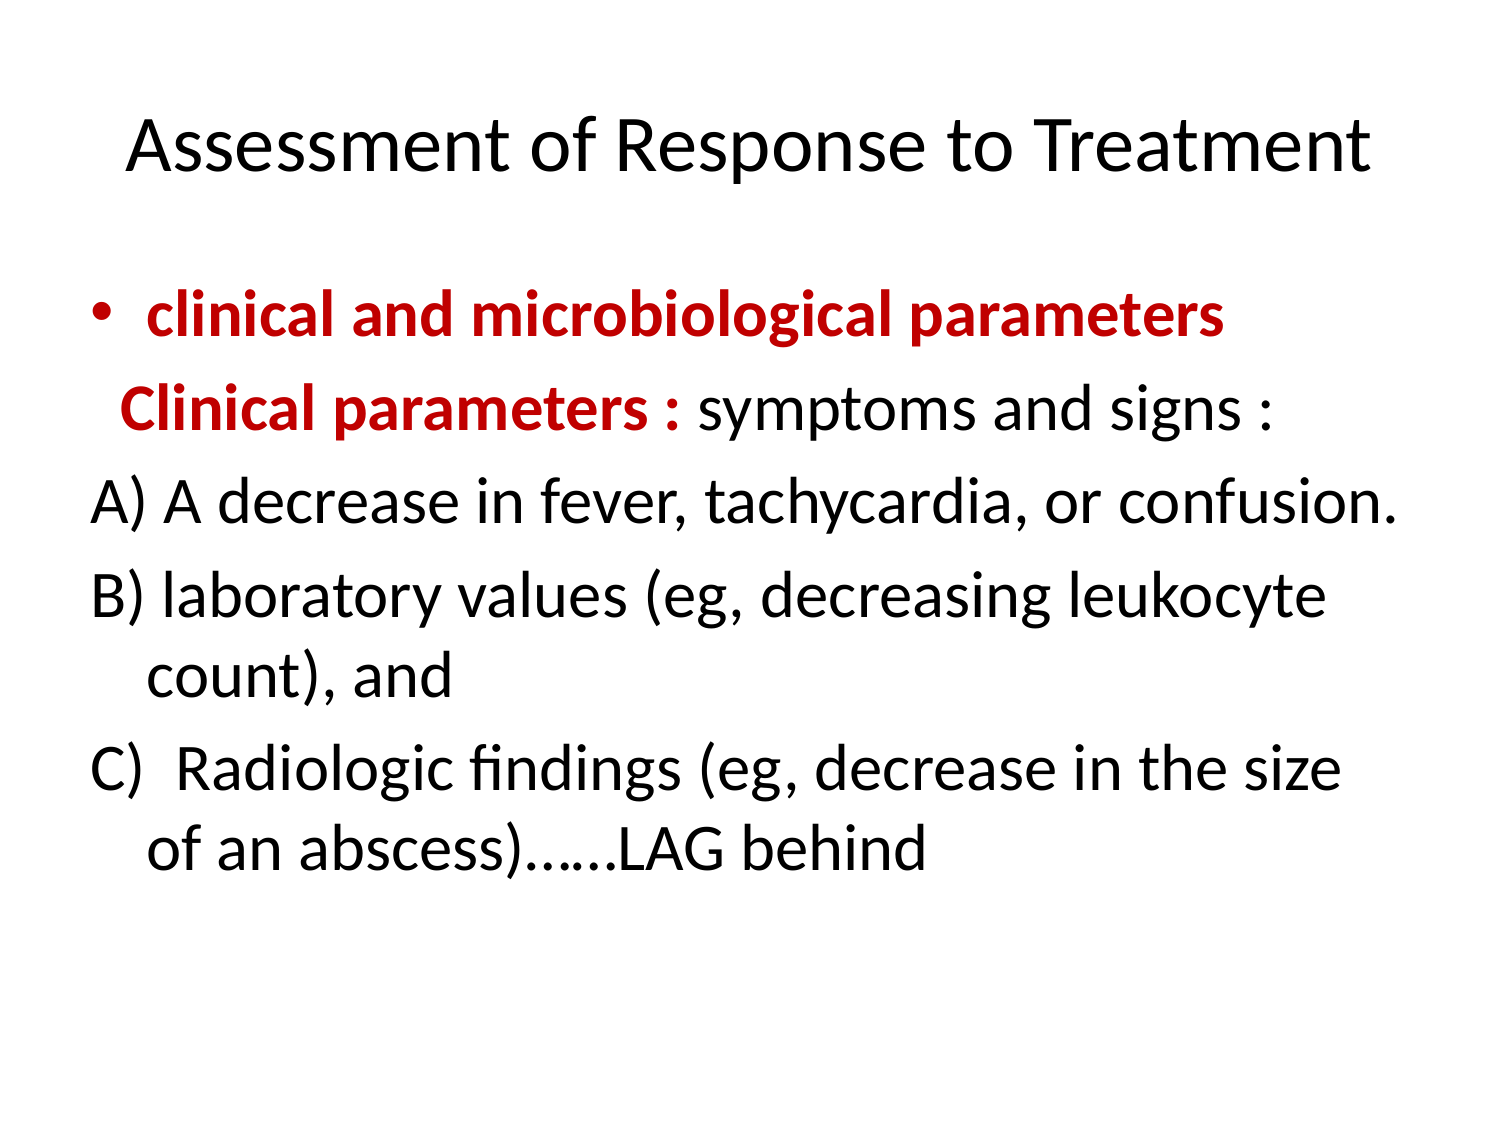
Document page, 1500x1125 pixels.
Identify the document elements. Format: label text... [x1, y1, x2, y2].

list clinical and microbiological parameters Clinical parameters : symptoms and signs : A) A decrease in fever, tachycardia, or confusion. B) laboratory values (eg, decreasing leukocyte count), and C) Radiologic findings (eg, decrease in the size of an abscess)……LAG behind [75, 262, 1425, 1005]
title Assessment of Response to Treatment [75, 45, 1425, 233]
